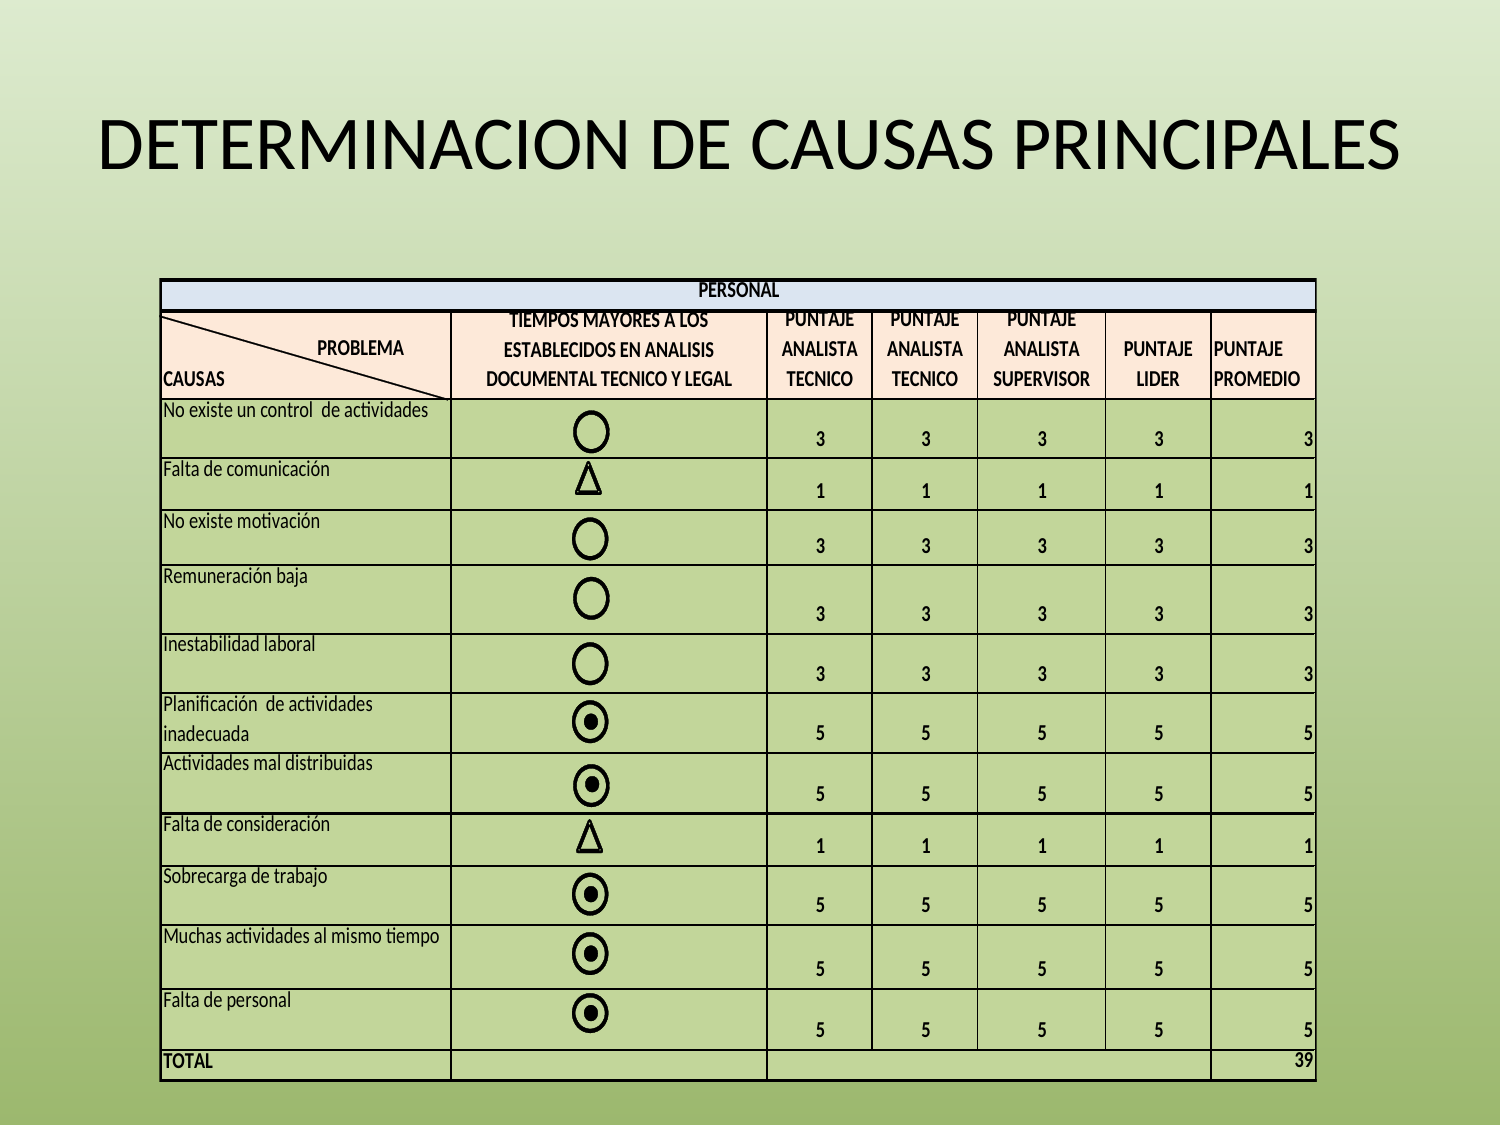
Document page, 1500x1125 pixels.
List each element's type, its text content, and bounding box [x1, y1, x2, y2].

picture [159, 278, 1318, 1083]
title DETERMINACION DE CAUSAS PRINCIPALES [75, 45, 1425, 233]
